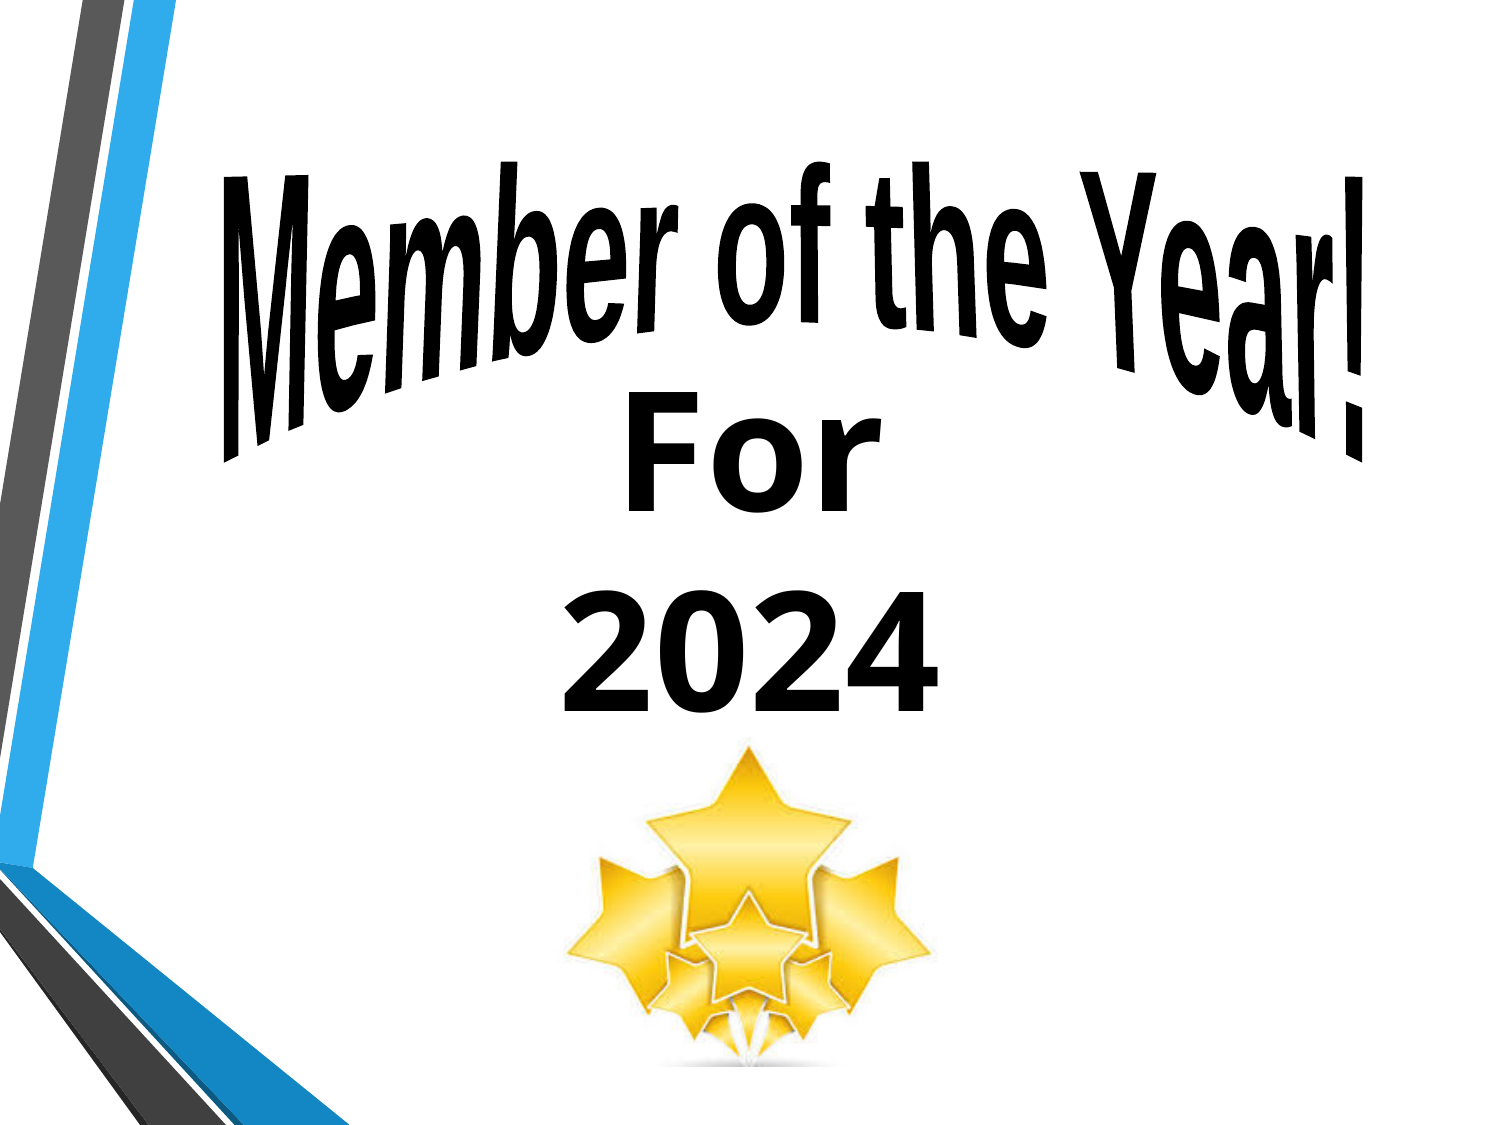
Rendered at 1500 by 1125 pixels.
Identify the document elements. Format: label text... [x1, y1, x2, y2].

picture [537, 737, 963, 1068]
text_box For 2024 [544, 337, 956, 737]
